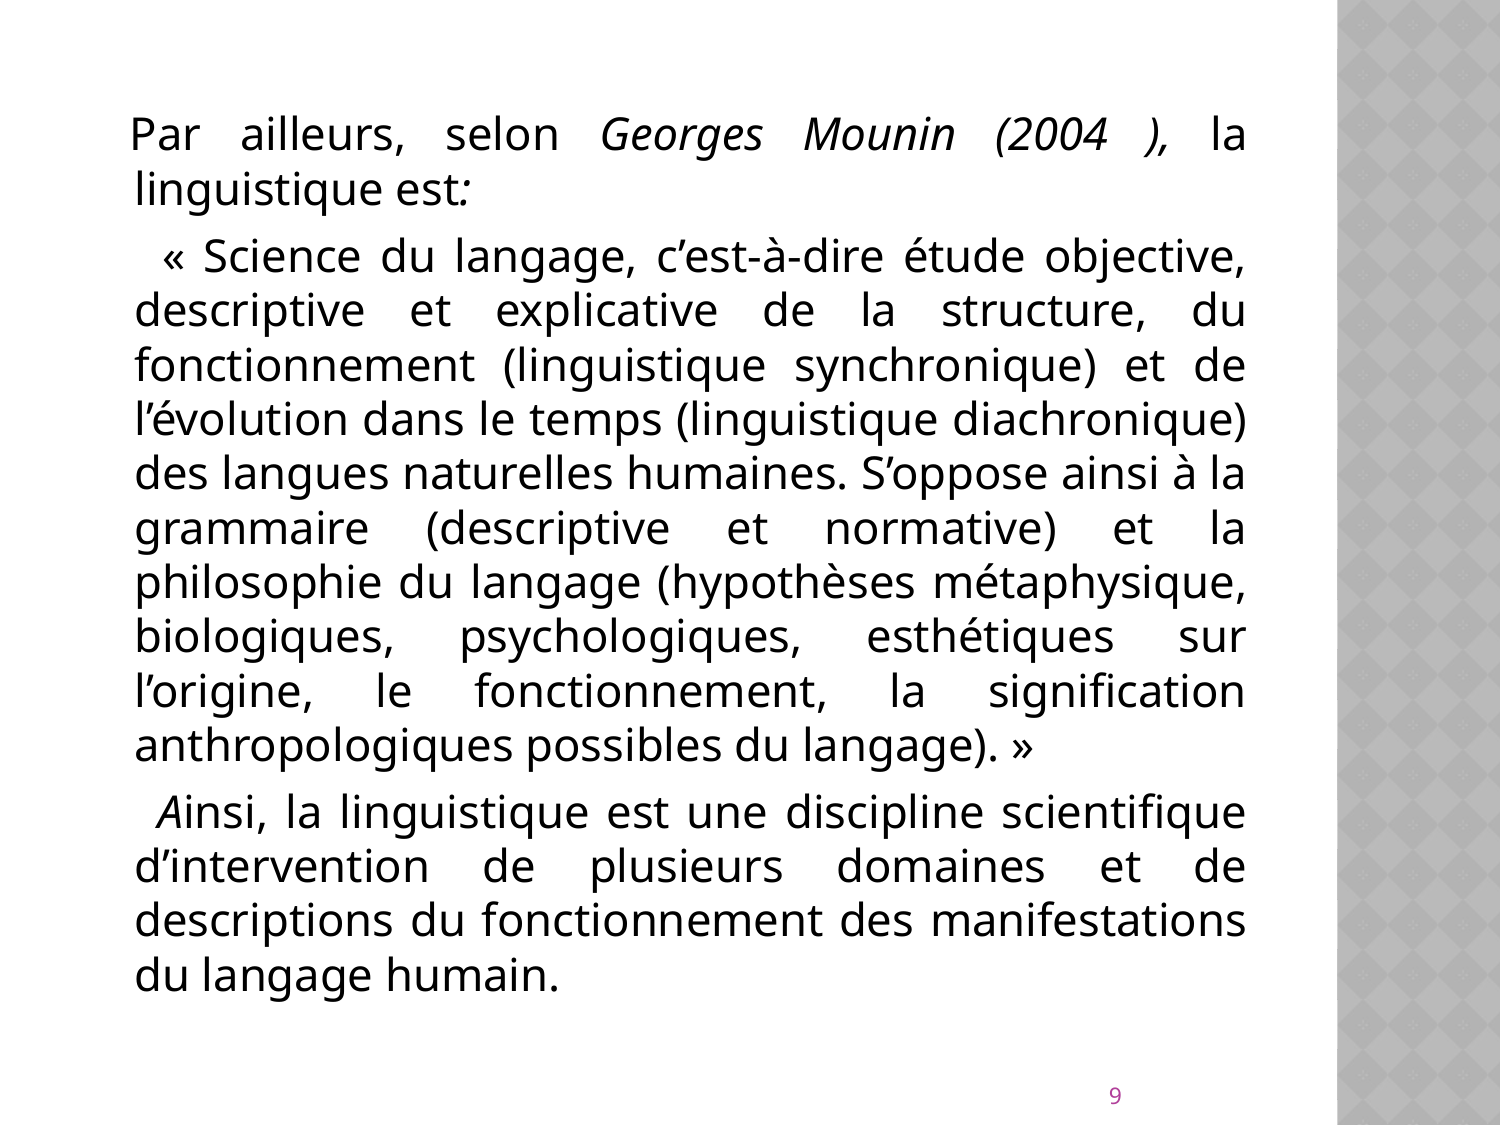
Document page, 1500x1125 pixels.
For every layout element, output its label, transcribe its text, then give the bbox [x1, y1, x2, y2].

slide_number 9 [1025, 1075, 1122, 1113]
list Par ailleurs, selon Georges Mounin (2004 ), la linguistique est: « Science du langage, c’est-à-dire étude objective, descriptive et explicative de la structure, du fonctionnement (linguistique synchronique) et de l’évolution dans le temps (linguistique diachronique) des langues naturelles humaines. S’oppose ainsi à la grammaire (descriptive et normative) et la philosophie du langage (hypothèses métaphysique, biologiques, psychologiques, esthétiques sur l’origine, le fonctionnement, la signification anthropologiques possibles du langage). » Ainsi, la linguistique est une discipline scientifique d’intervention de plusieurs domaines et de descriptions du fonctionnement des manifestations du langage humain. [75, 93, 1263, 1059]
